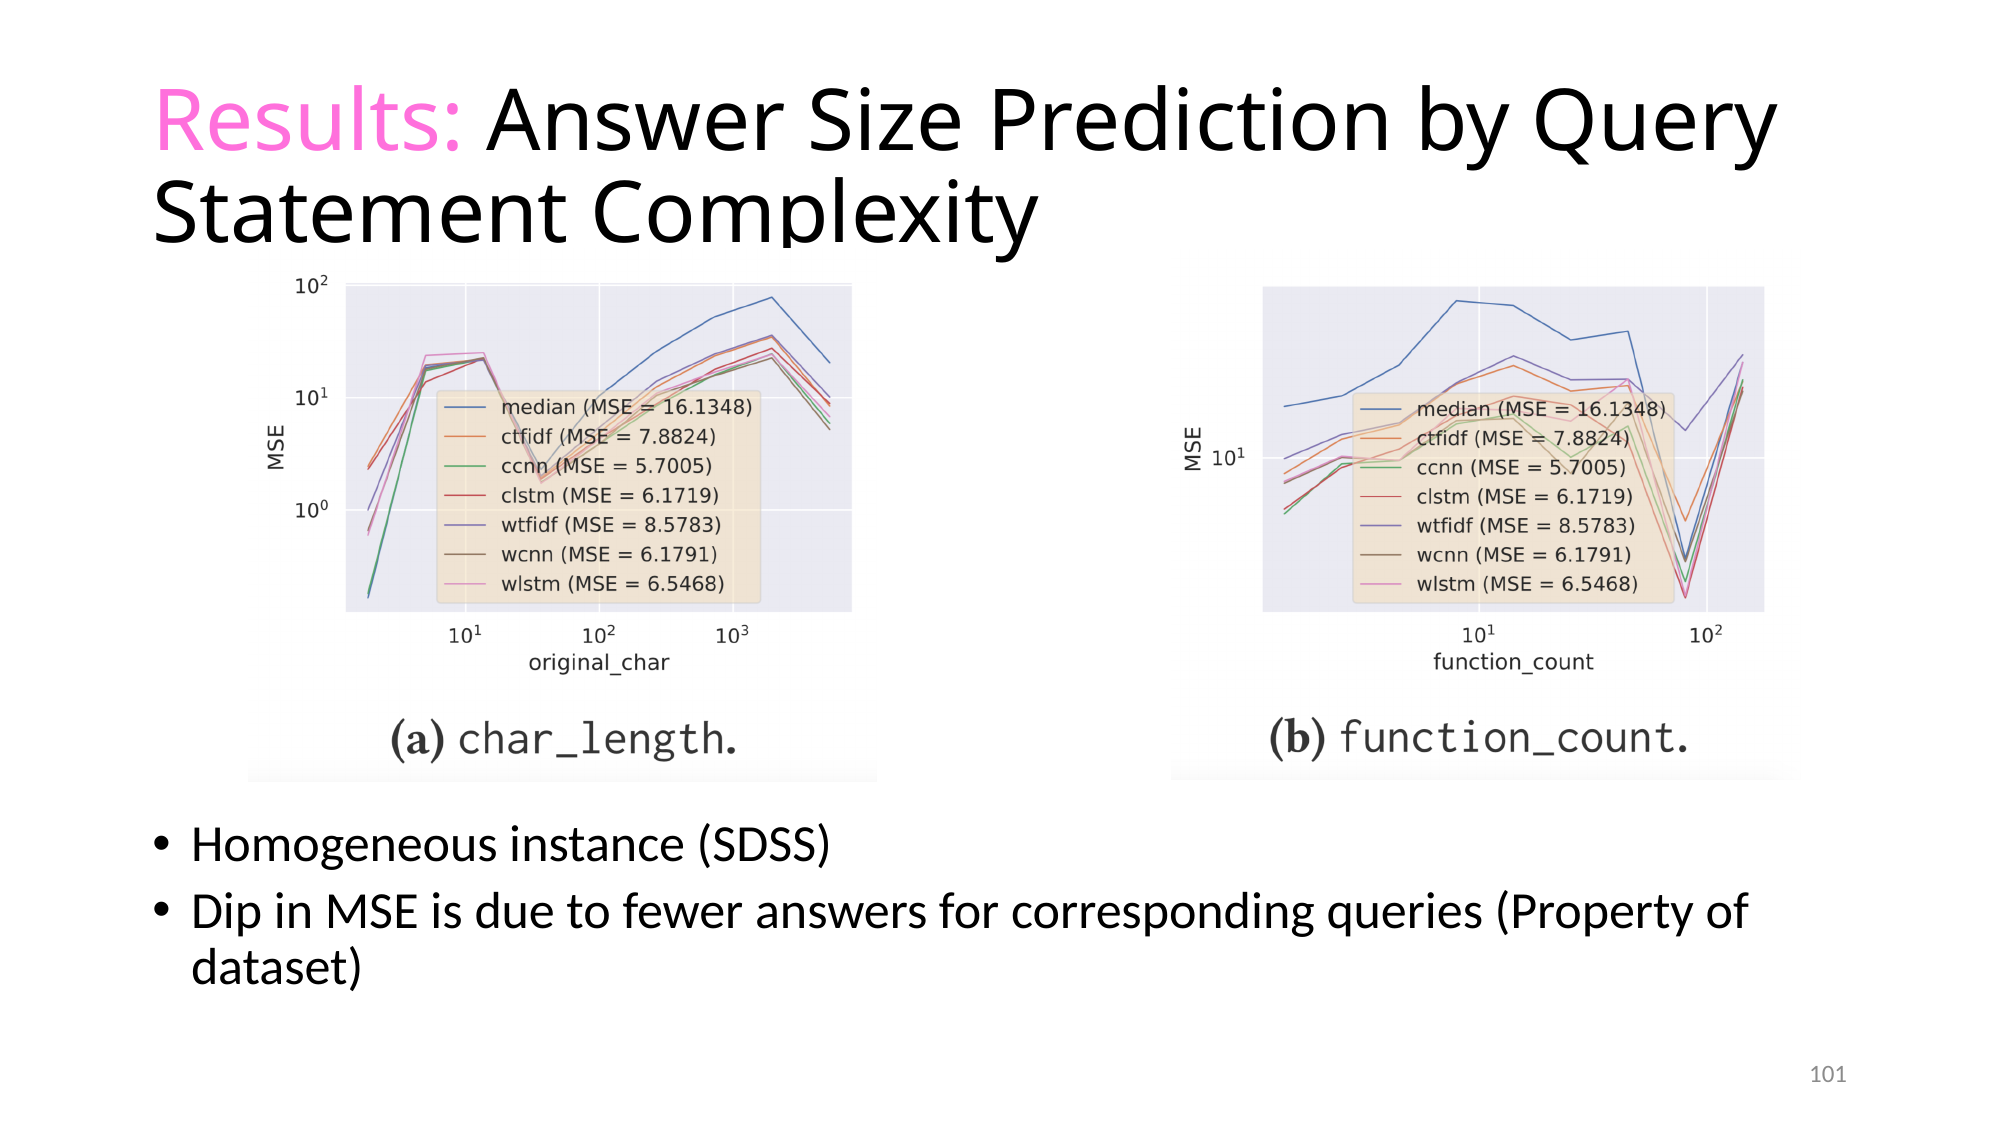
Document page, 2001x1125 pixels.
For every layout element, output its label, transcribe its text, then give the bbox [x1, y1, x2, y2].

picture [248, 248, 877, 782]
picture [1171, 249, 1801, 780]
slide_number 101 [1412, 1042, 1863, 1103]
list Homogeneous instance (SDSS) Dip in MSE is due to fewer answers for corresponding queries (Property of dataset) [137, 299, 1863, 1014]
title Results: Answer Size Prediction by Query Statement Complexity [137, 59, 1863, 278]
